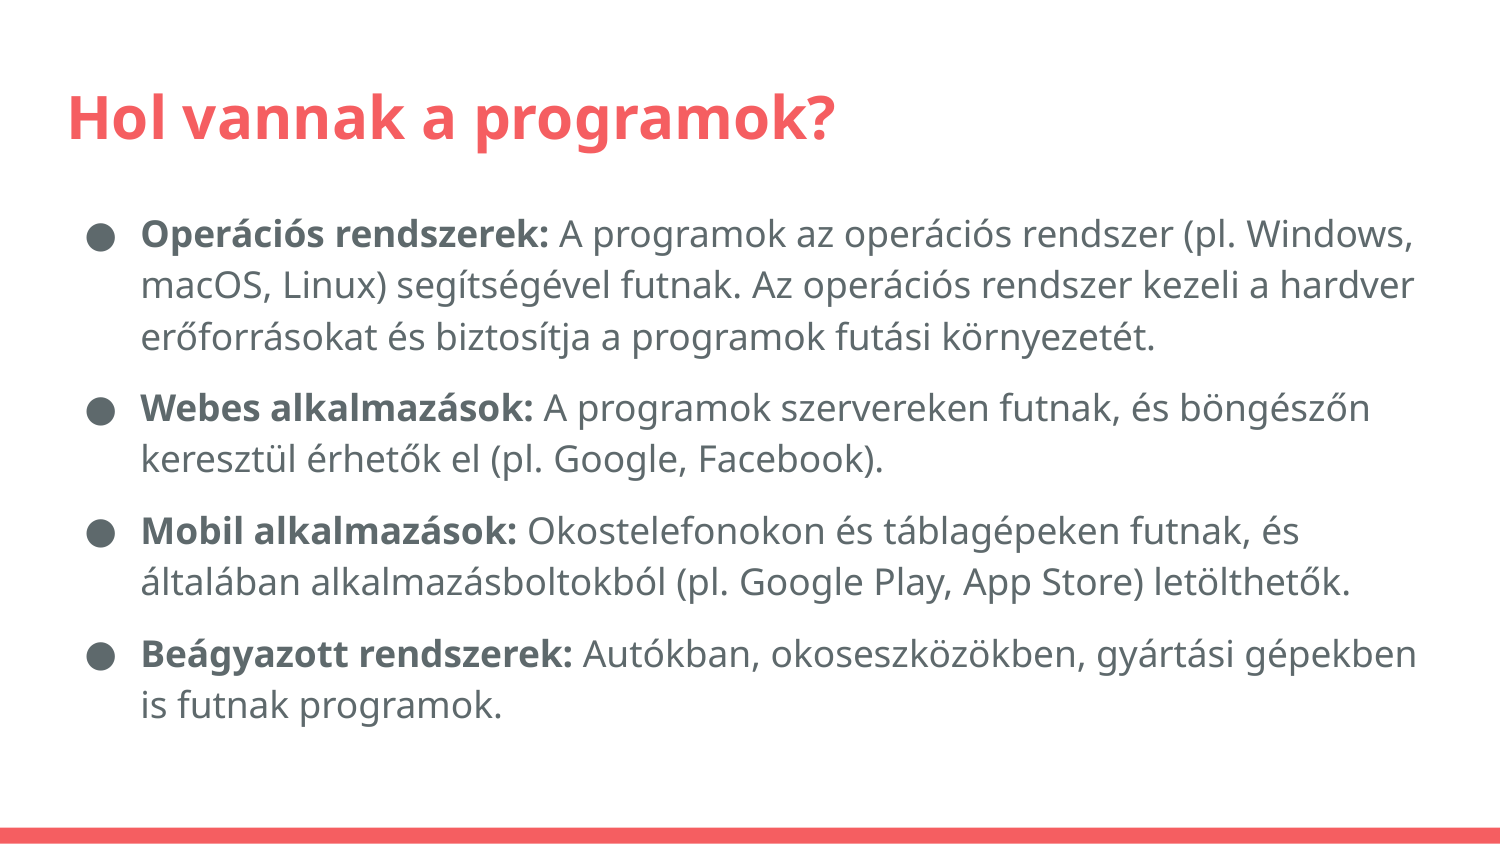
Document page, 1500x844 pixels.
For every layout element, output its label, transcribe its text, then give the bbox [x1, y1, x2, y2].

title Hol vannak a programok? [51, 64, 1449, 167]
list Operációs rendszerek: A programok az operációs rendszer (pl. Windows, macOS, Linux) segítségével futnak. Az operációs rendszer kezeli a hardver erőforrásokat és biztosítja a programok futási környezetét. Webes alkalmazások: A programok szervereken futnak, és böngészőn keresztül érhetők el (pl. Google, Facebook). Mobil alkalmazások: Okostelefonokon és táblagépeken futnak, és általában alkalmazásboltokból (pl. Google Play, App Store) letölthetők. Beágyazott rendszerek: Autókban, okoseszközökben, gyártási gépekben is futnak programok. [51, 189, 1449, 750]
